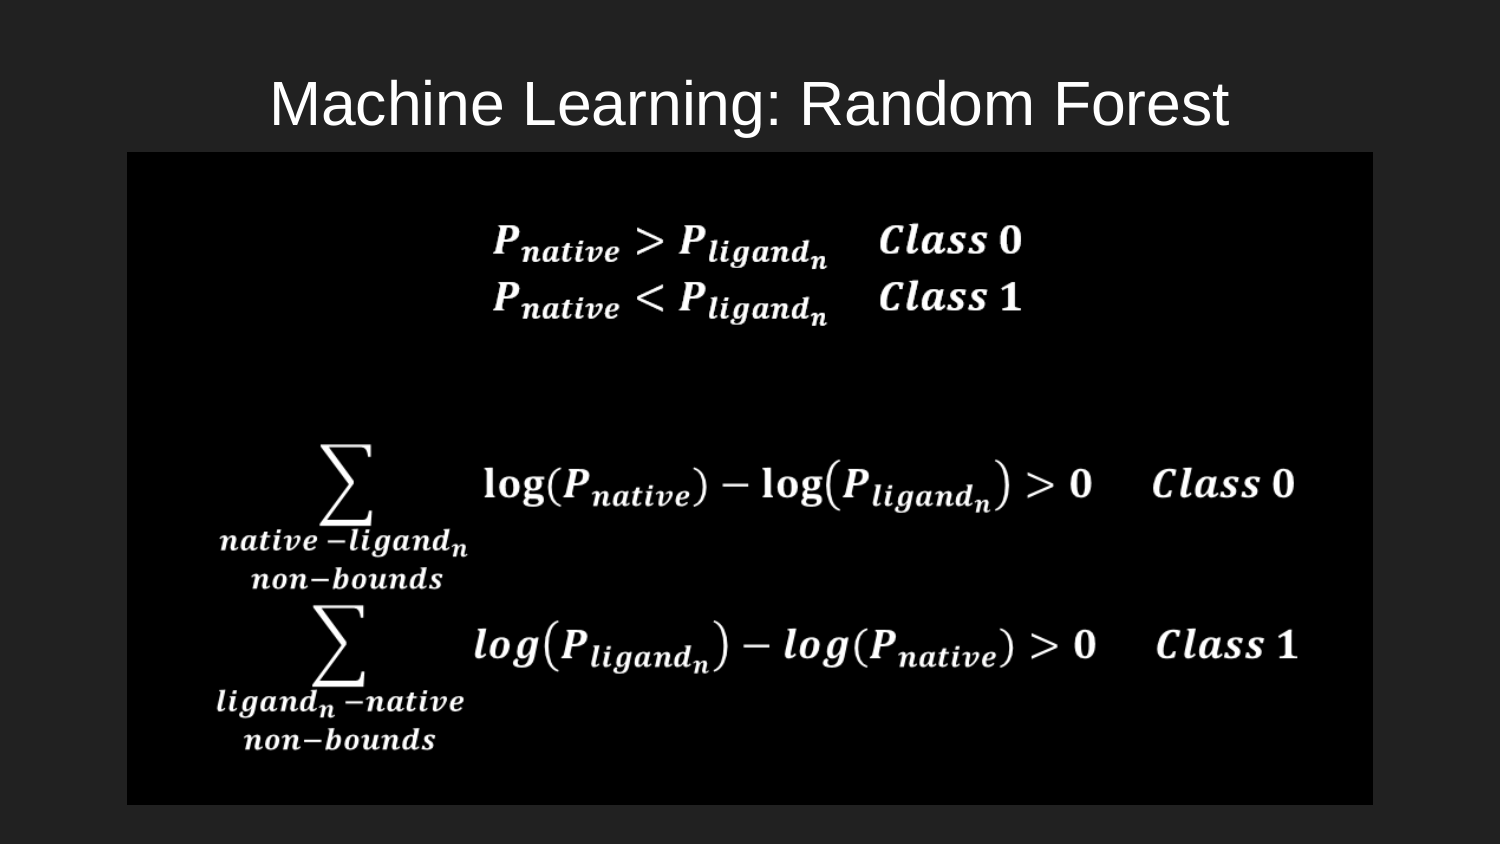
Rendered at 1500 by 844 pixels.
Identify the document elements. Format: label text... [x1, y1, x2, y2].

picture [127, 152, 1373, 805]
title Machine Learning: Random Forest [51, 48, 1449, 143]
